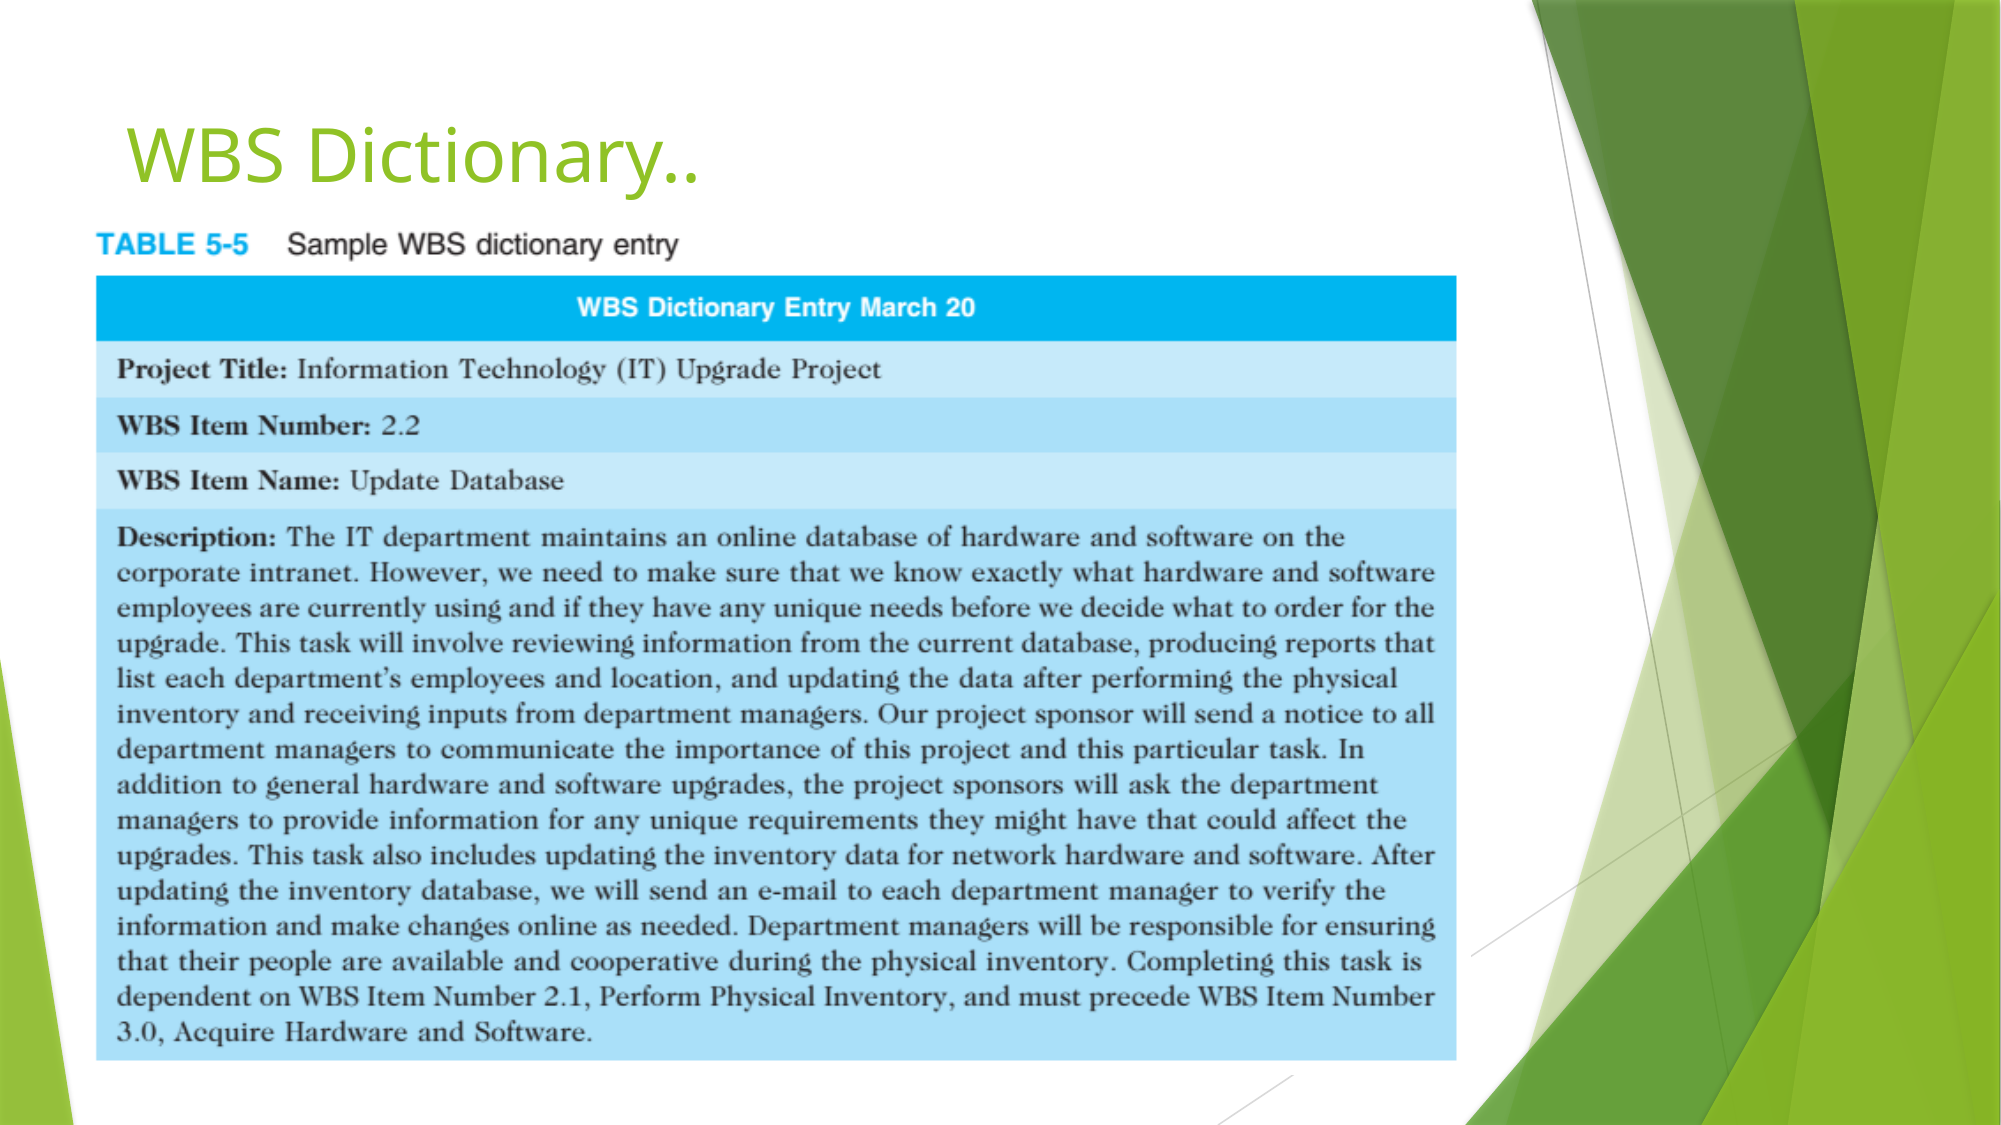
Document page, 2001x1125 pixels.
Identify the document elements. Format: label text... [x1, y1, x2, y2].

title WBS Dictionary.. [111, 99, 1522, 317]
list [85, 223, 1471, 1076]
